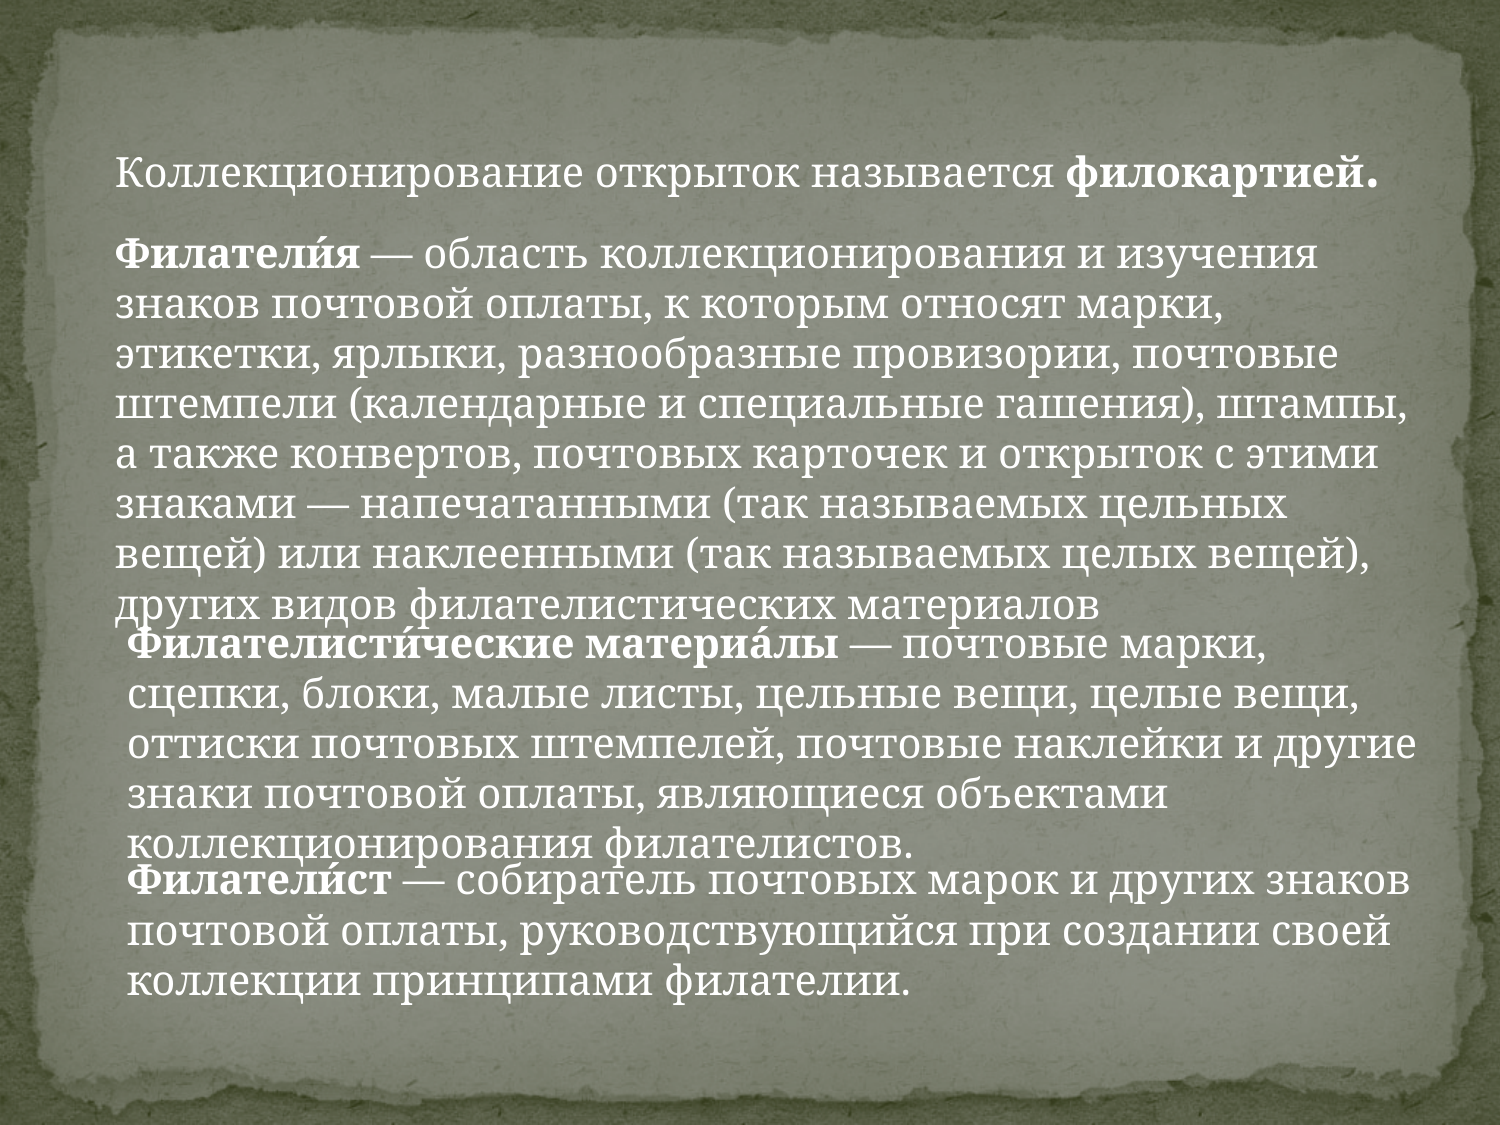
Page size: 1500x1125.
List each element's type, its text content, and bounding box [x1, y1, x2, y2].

text_box Филателисти́ческие материа́лы — почтовые марки, сцепки, блоки, малые листы, цельные вещи, целые вещи, оттиски почтовых штемпелей, почтовые наклейки и другие знаки почтовой оплаты, являющиеся объектами коллекционирования филателистов. [112, 609, 1435, 846]
text_box Филатели́ст — собиратель почтовых марок и других знаков почтовой оплаты, руководствующийся при создании своей коллекции принципами филателии. [112, 846, 1435, 1011]
text_box Филатели́я — область коллекционирования и изучения знаков почтовой оплаты, к которым относят марки, этикетки, ярлыки, разнообразные провизории, почтовые штемпели (календарные и специальные гашения), штампы, а также конвертов, почтовых карточек и открыток с этими знаками — напечатанными (так называемых цельных вещей) или наклеенными (так называемых целых вещей), других видов филателистических материалов [100, 219, 1424, 635]
text_box Коллекционирование открыток называется филокартией. [100, 113, 1412, 209]
